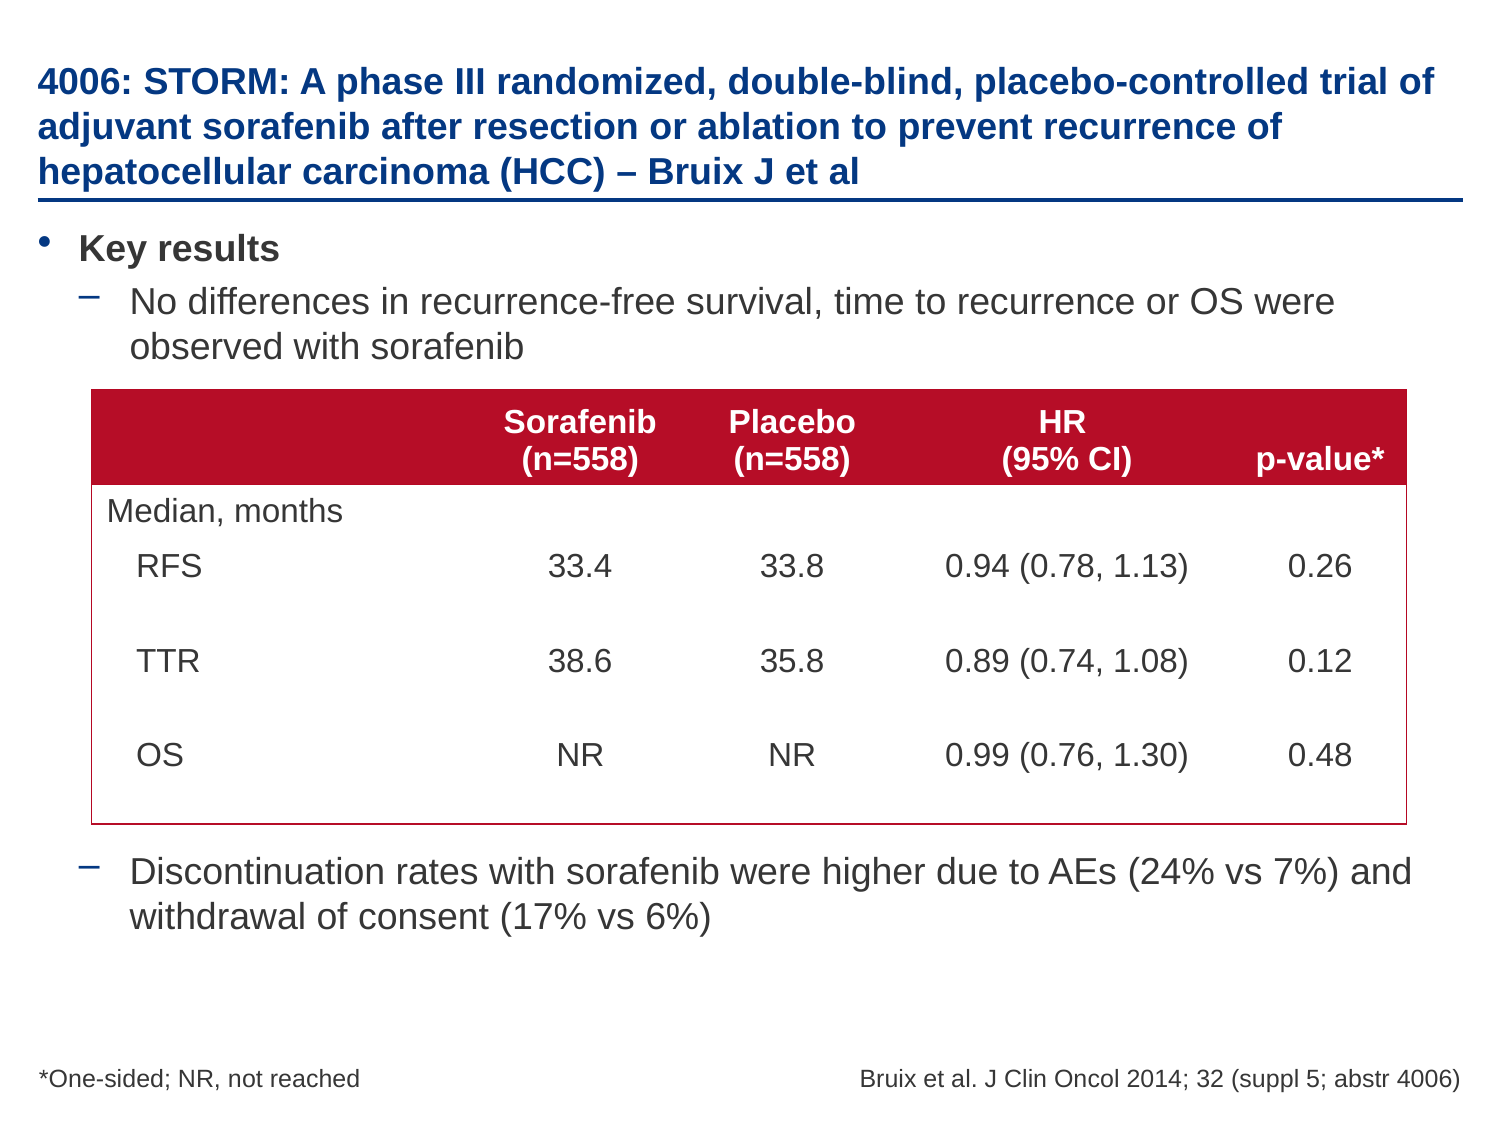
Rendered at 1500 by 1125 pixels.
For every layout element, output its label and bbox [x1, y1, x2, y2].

text_box [37, 216, 1463, 377]
table_header [92, 390, 1406, 484]
text_box [859, 1062, 1463, 1093]
text_box [38, 1062, 362, 1093]
table_cell [92, 485, 1406, 823]
title [37, 24, 1463, 192]
